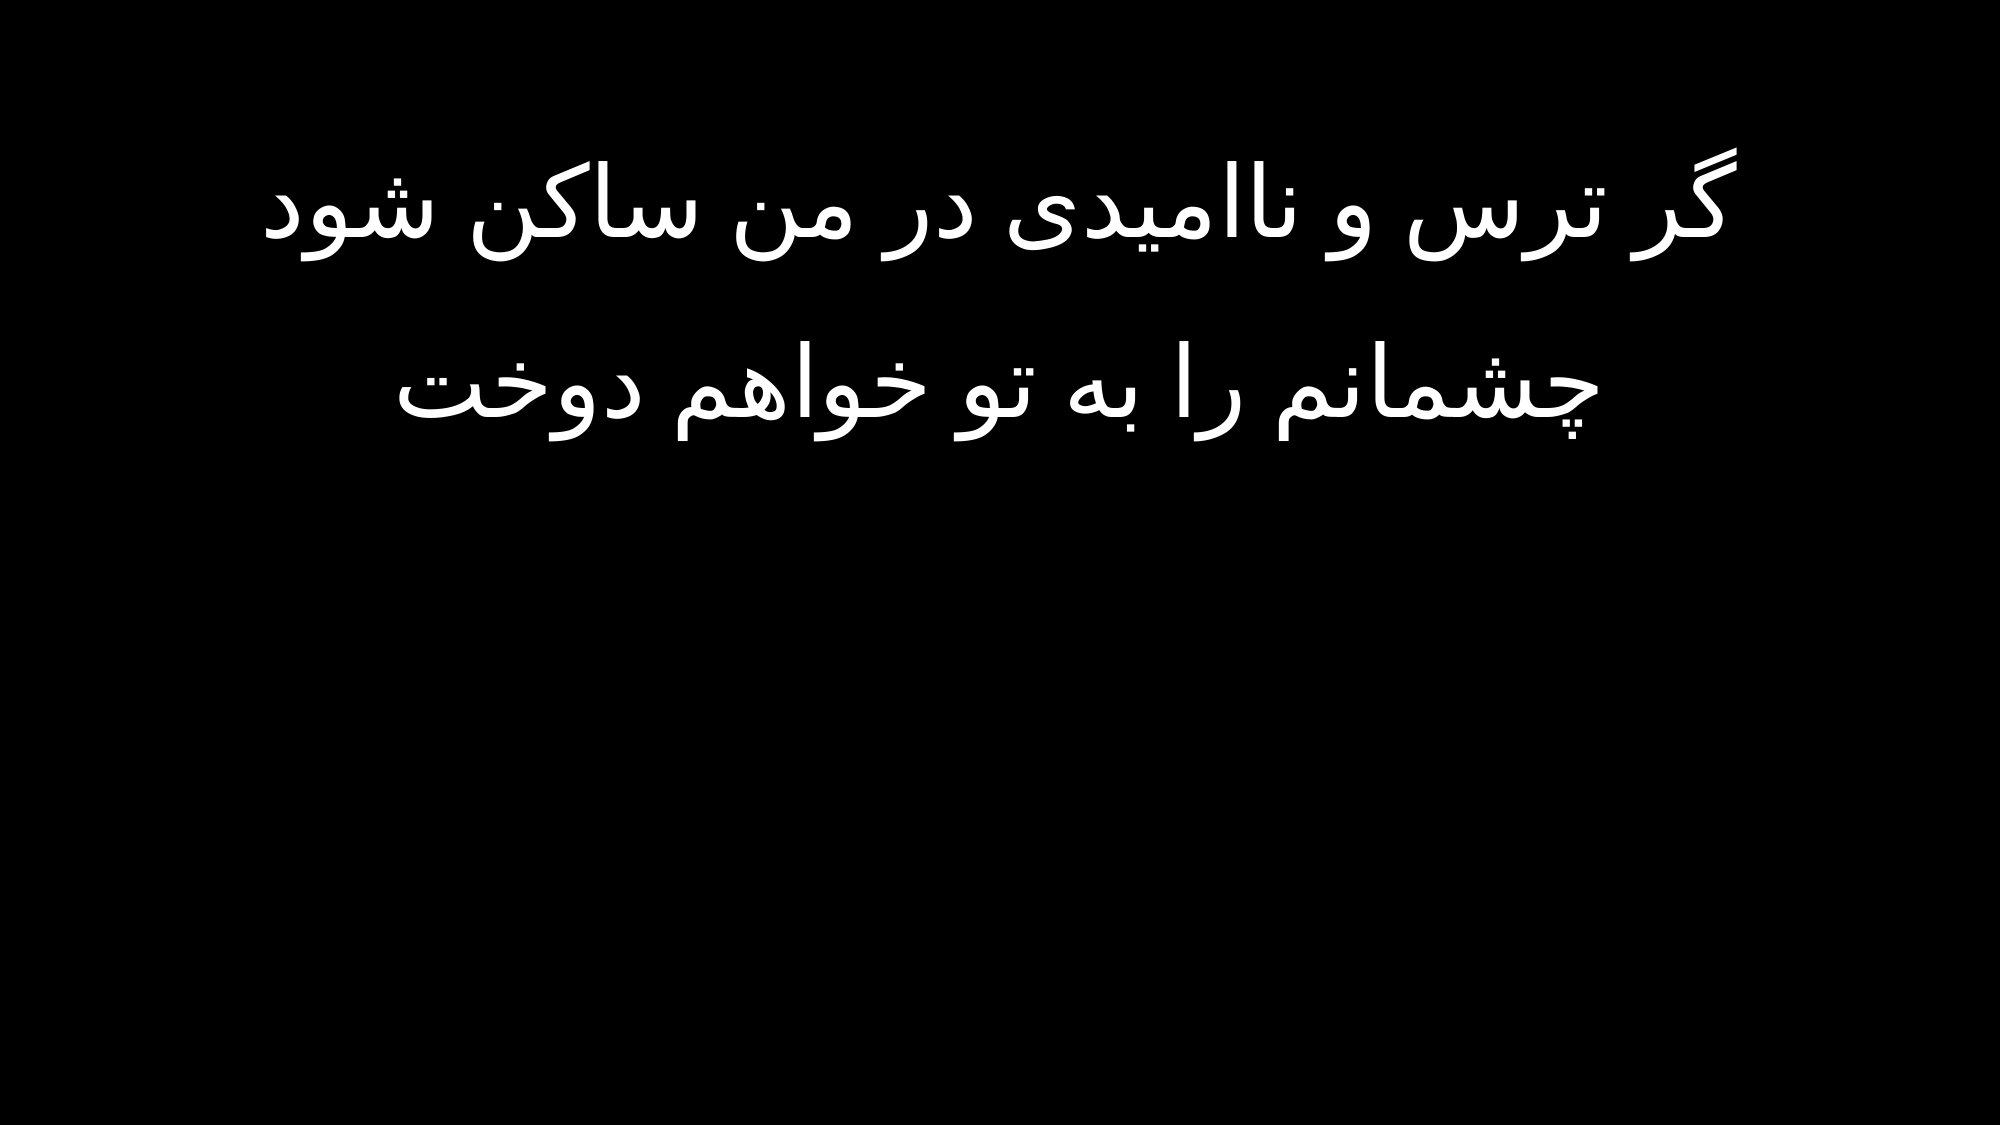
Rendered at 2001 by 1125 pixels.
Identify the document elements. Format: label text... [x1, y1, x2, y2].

text_box گر ترس و ناامیدی در من ساکن شود چشمانم را به تو خواهم دوخت [0, 0, 2000, 805]
